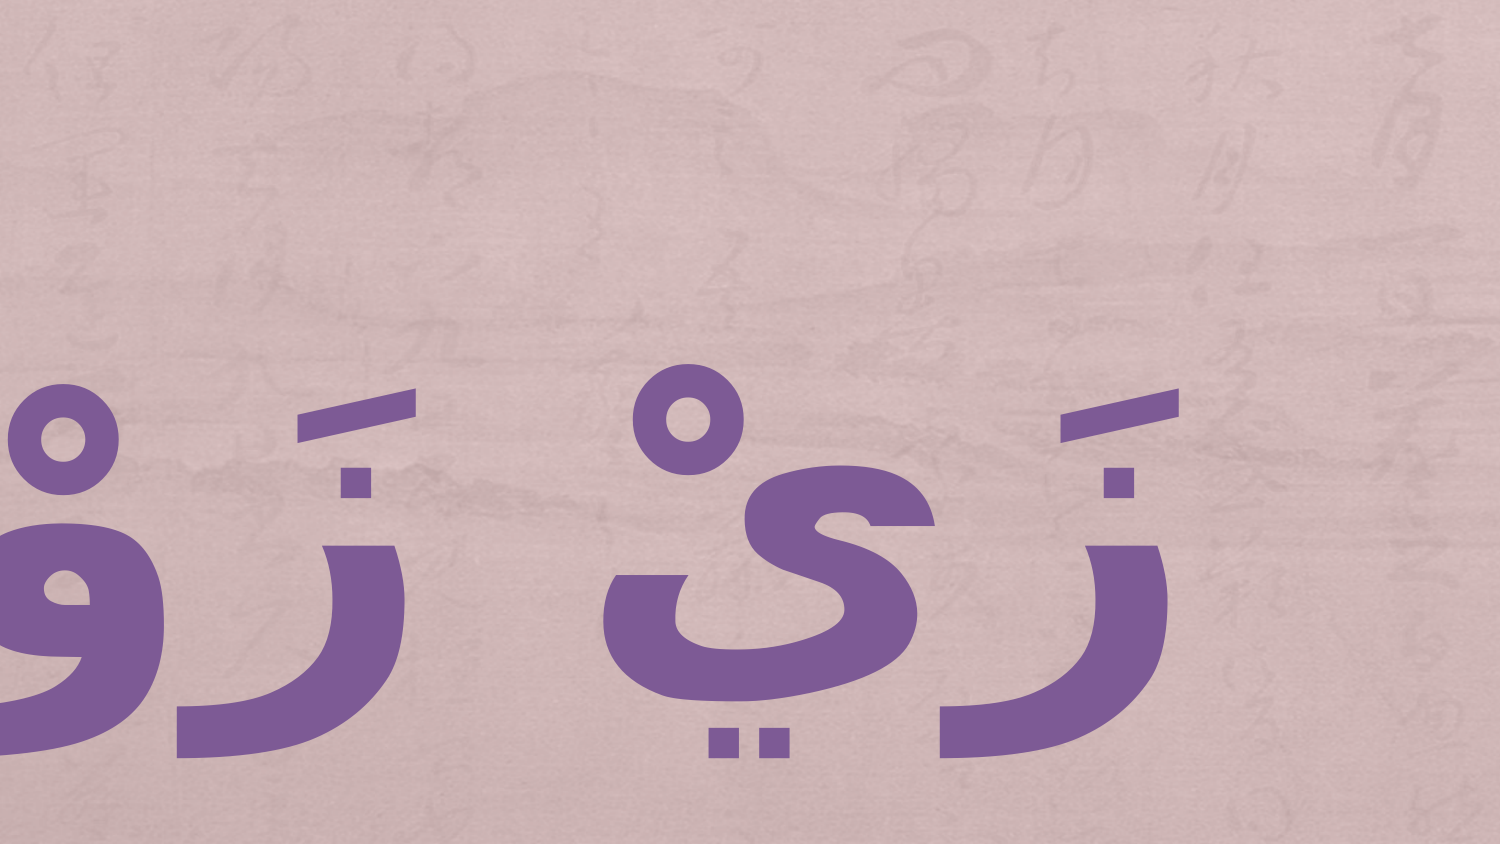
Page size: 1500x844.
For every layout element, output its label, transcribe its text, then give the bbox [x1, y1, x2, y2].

text_box زَيْ زَوْ [0, 235, 1212, 749]
